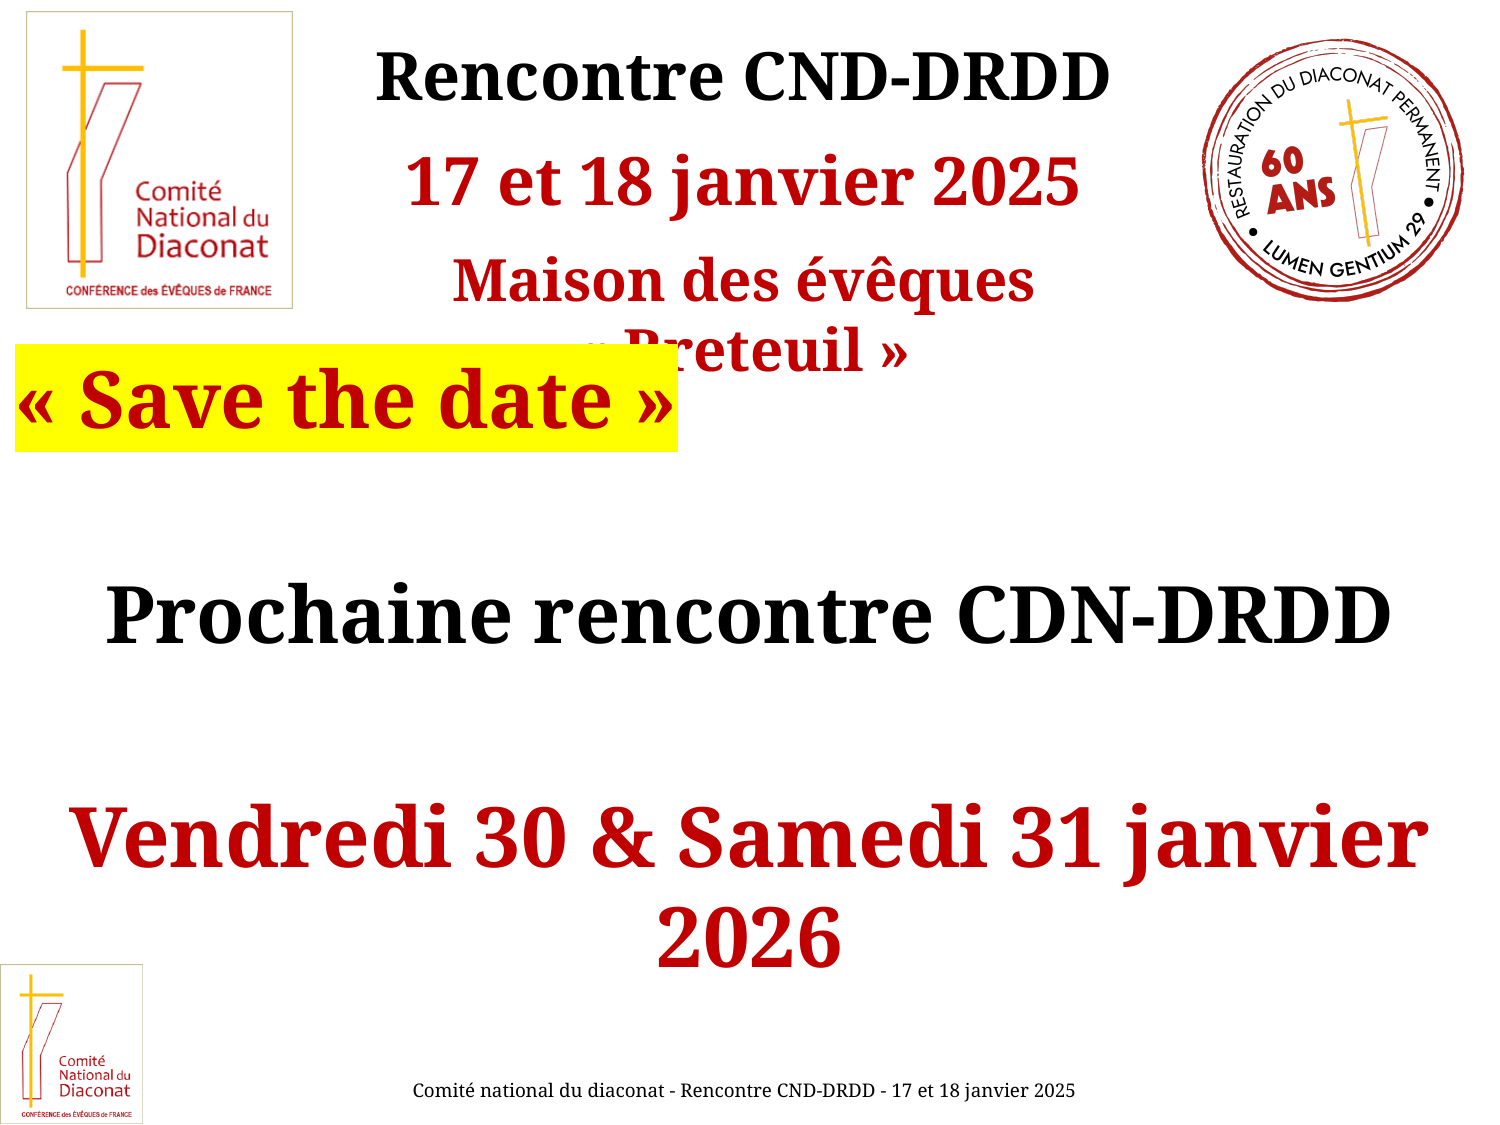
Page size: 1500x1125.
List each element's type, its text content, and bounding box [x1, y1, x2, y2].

picture [1199, 35, 1467, 303]
subtitle Rencontre CND-DRDD 17 et 18 janvier 2025 Maison des évêques « Breteuil » [289, 26, 1199, 321]
text_box « Save the date » Prochaine rencontre CDN-DRDD Vendredi 30 & Samedi 31 janvier 2026 [0, 341, 1500, 1125]
picture [25, 11, 293, 309]
